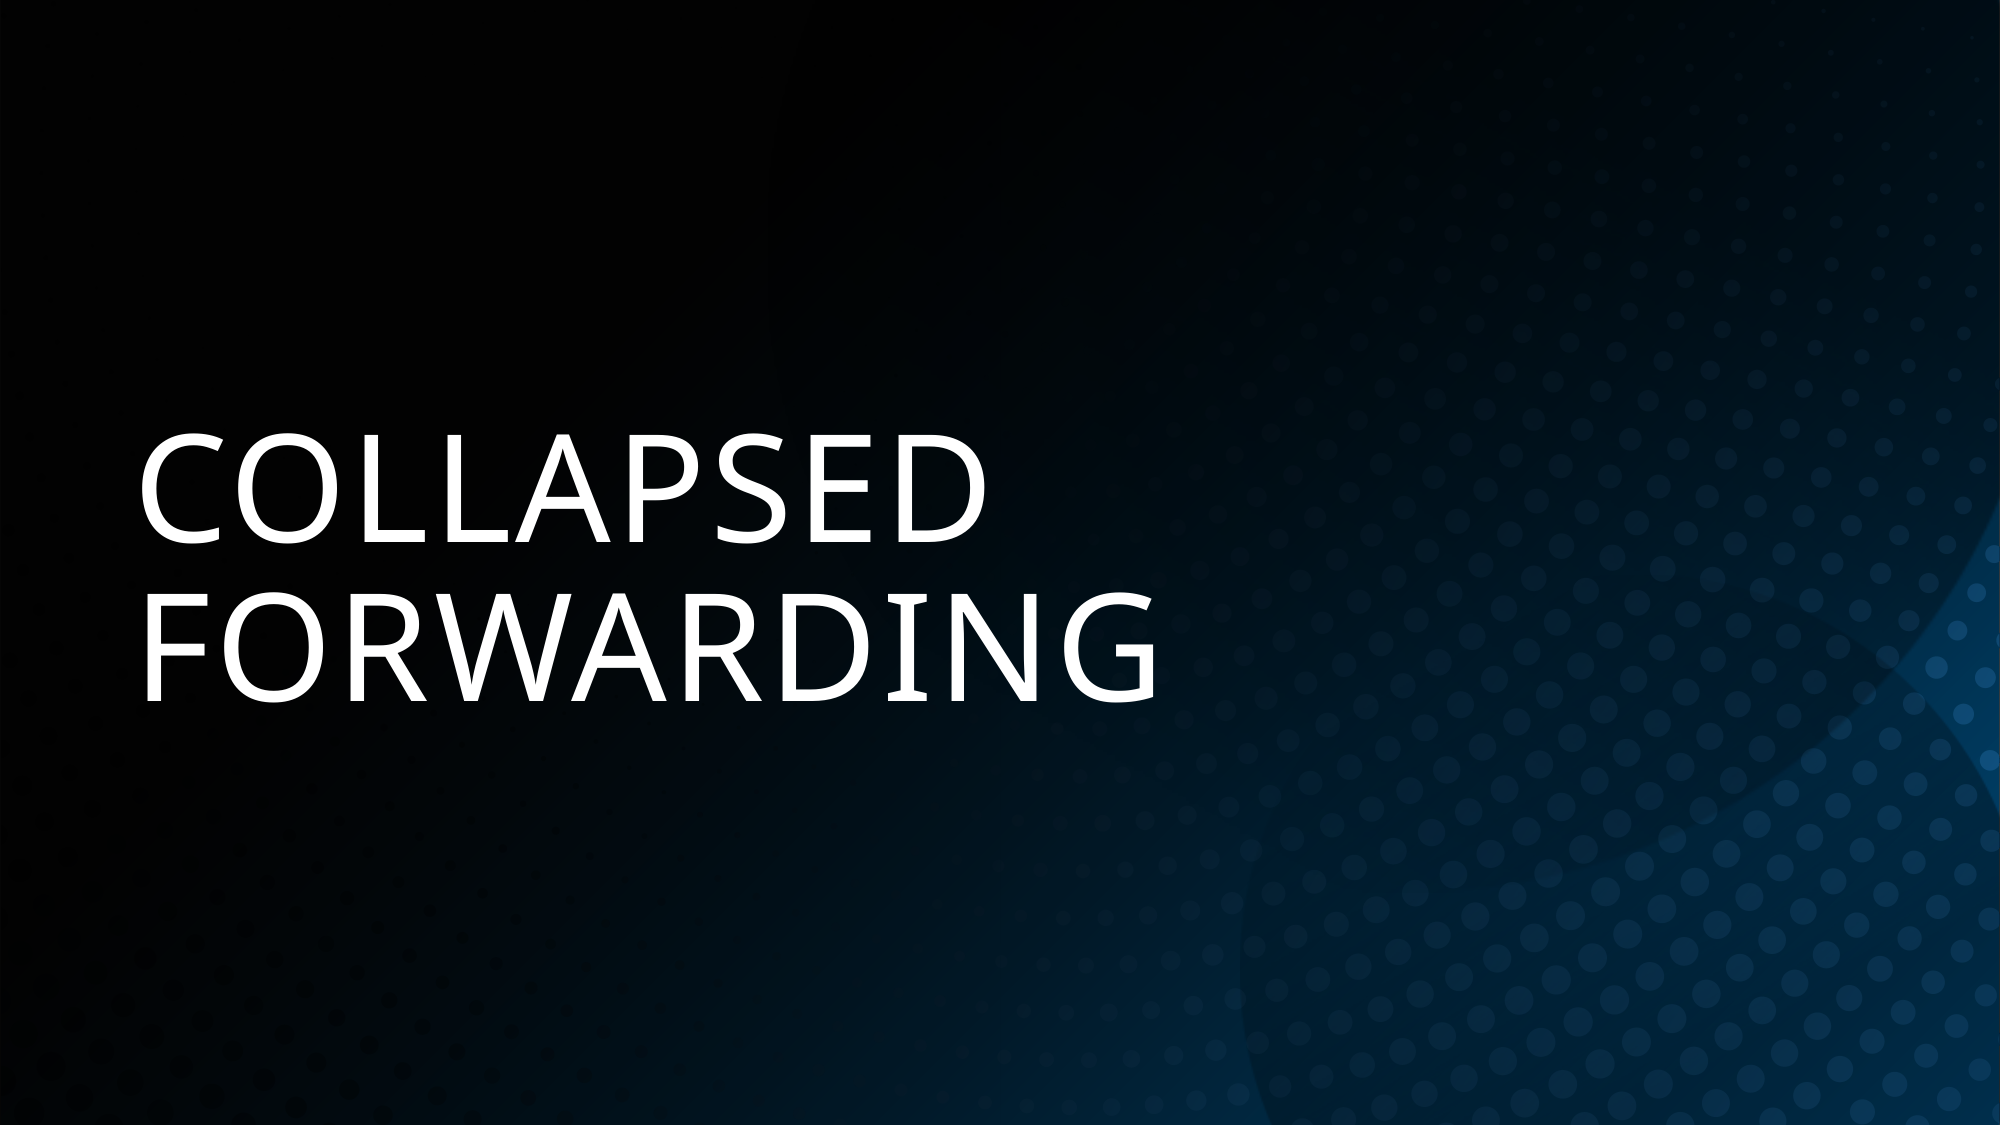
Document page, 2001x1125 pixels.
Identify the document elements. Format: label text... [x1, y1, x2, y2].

title collapsed forwarding [133, 420, 1859, 726]
picture [1, 0, 2000, 1125]
